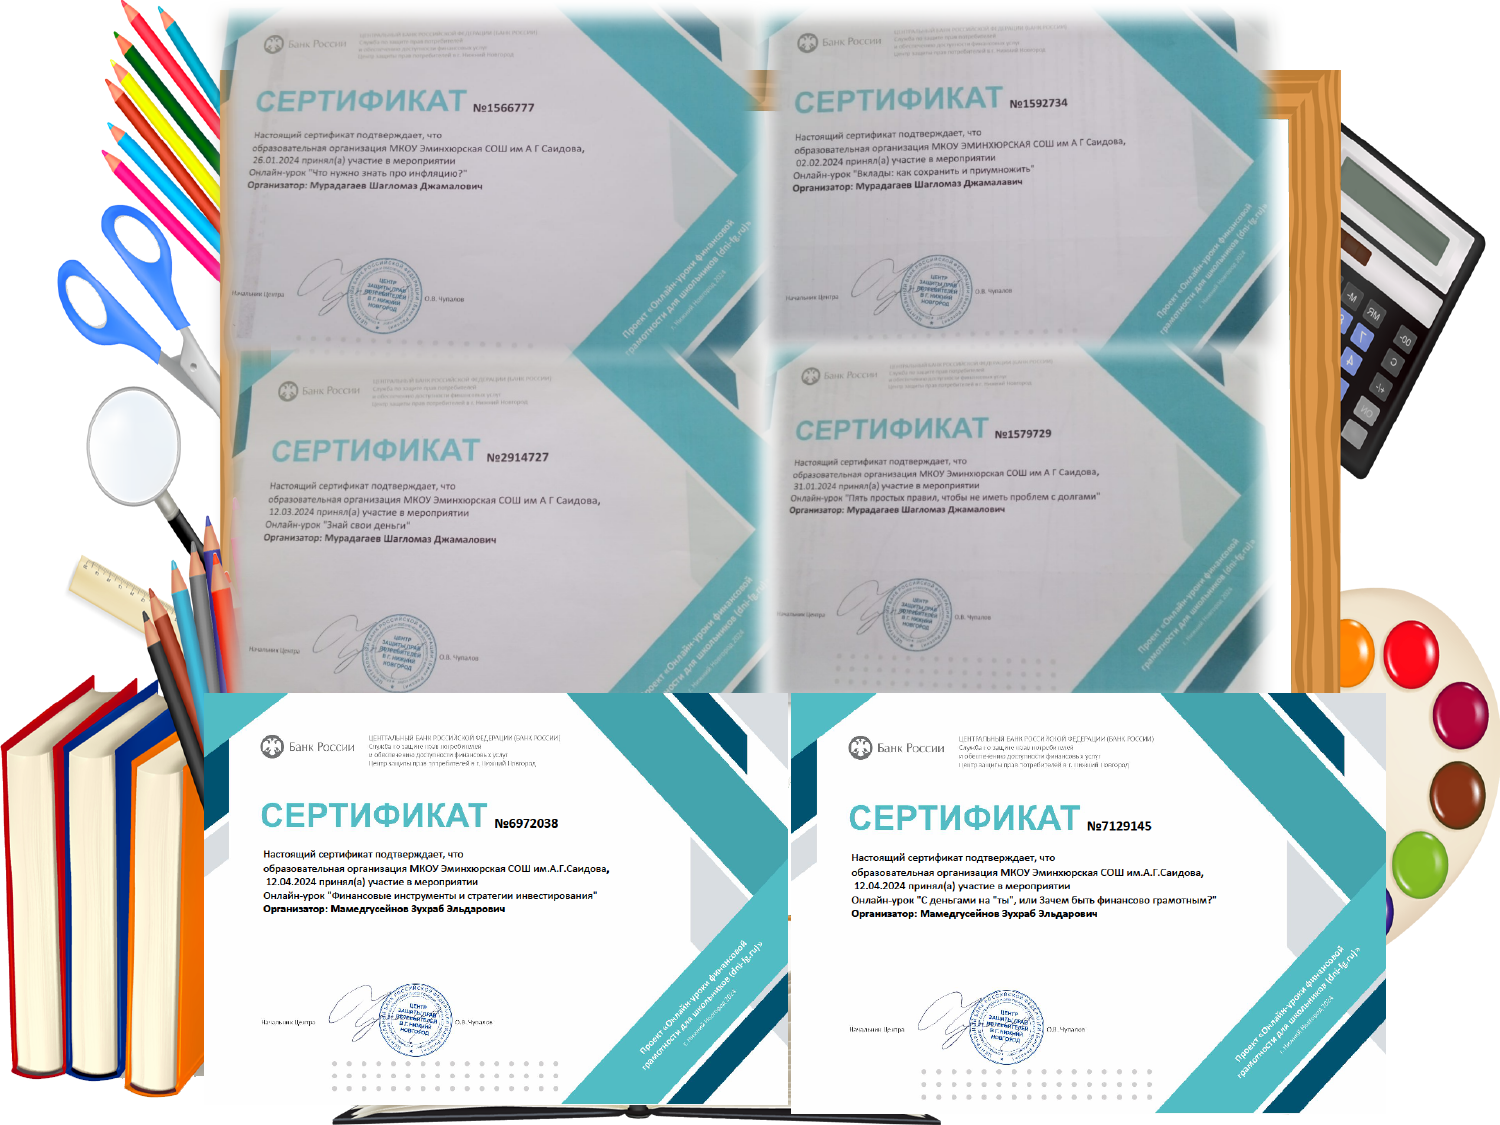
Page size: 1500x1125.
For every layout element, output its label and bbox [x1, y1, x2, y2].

picture [0, 0, 1500, 1125]
text_box [790, 693, 1386, 1114]
text_box [204, 693, 788, 1106]
